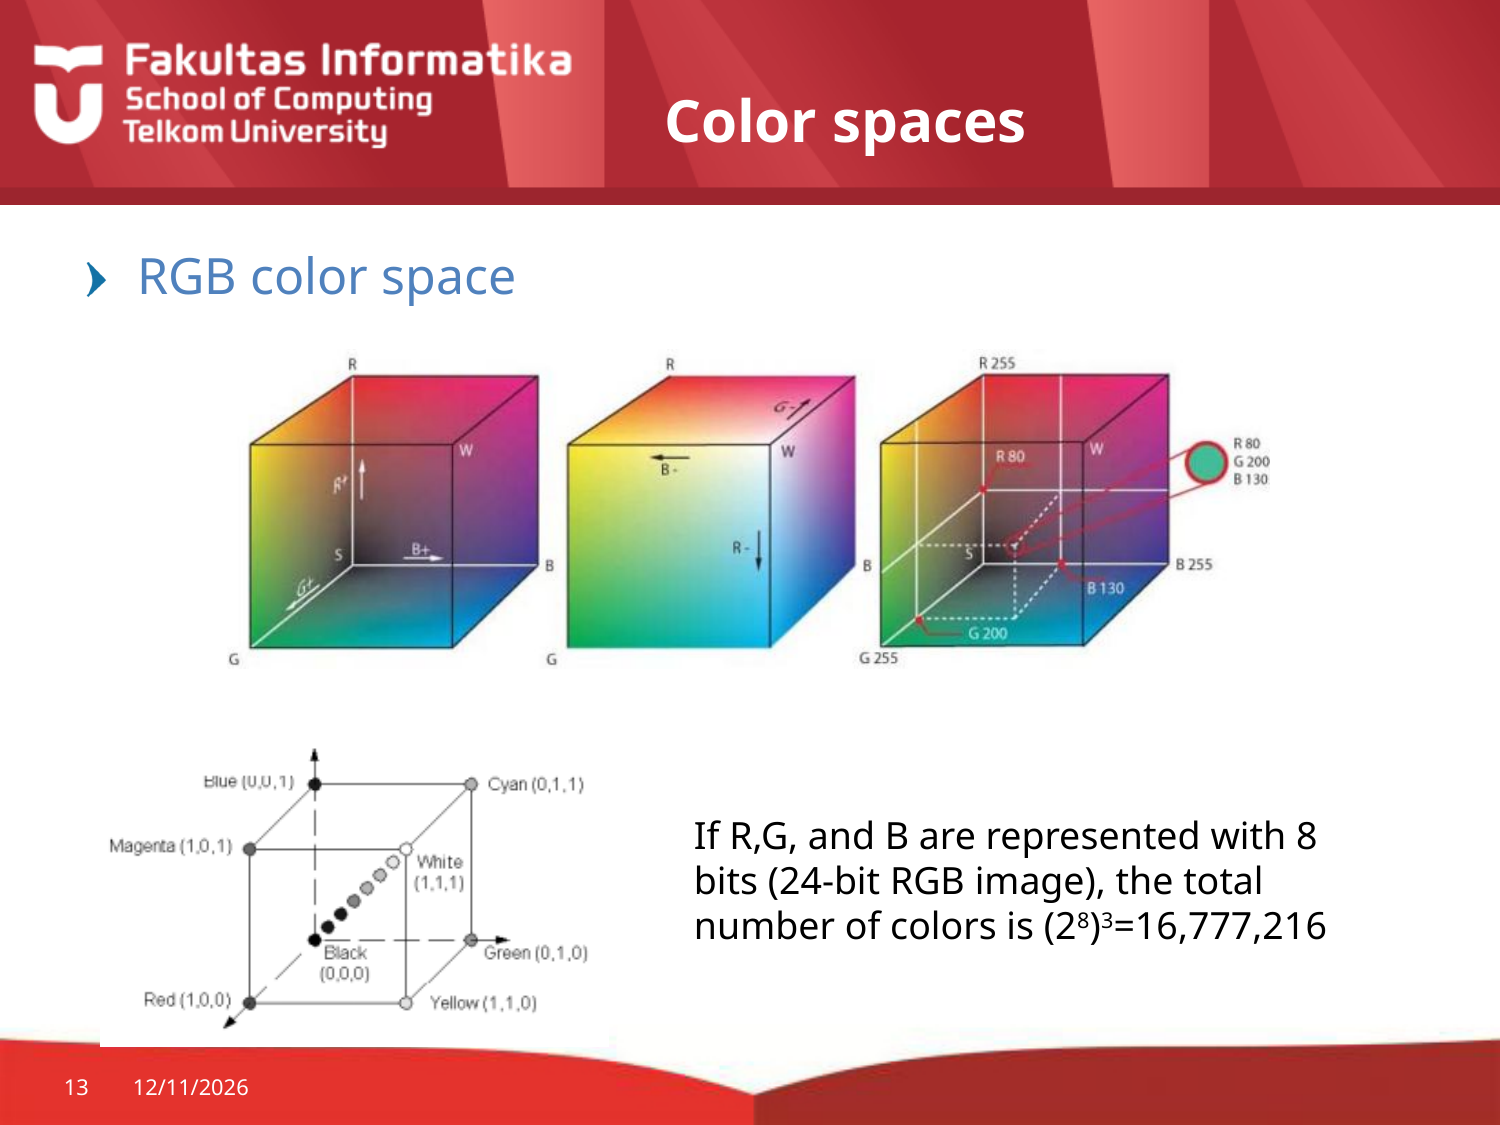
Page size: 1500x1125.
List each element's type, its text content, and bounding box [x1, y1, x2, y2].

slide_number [132, 1058, 403, 1119]
picture [226, 349, 1271, 669]
picture [80, 251, 110, 299]
slide_number 13 [63, 1058, 123, 1119]
text_box If R,G, and B are represented with 8 bits (24-bit RGB image), the total number of colors is (28)3=16,777,216 [679, 805, 1376, 955]
picture [0, 729, 1500, 1125]
picture [0, 0, 1500, 205]
text_box Color spaces [649, 37, 1438, 200]
list RGB color space [65, 237, 1423, 338]
